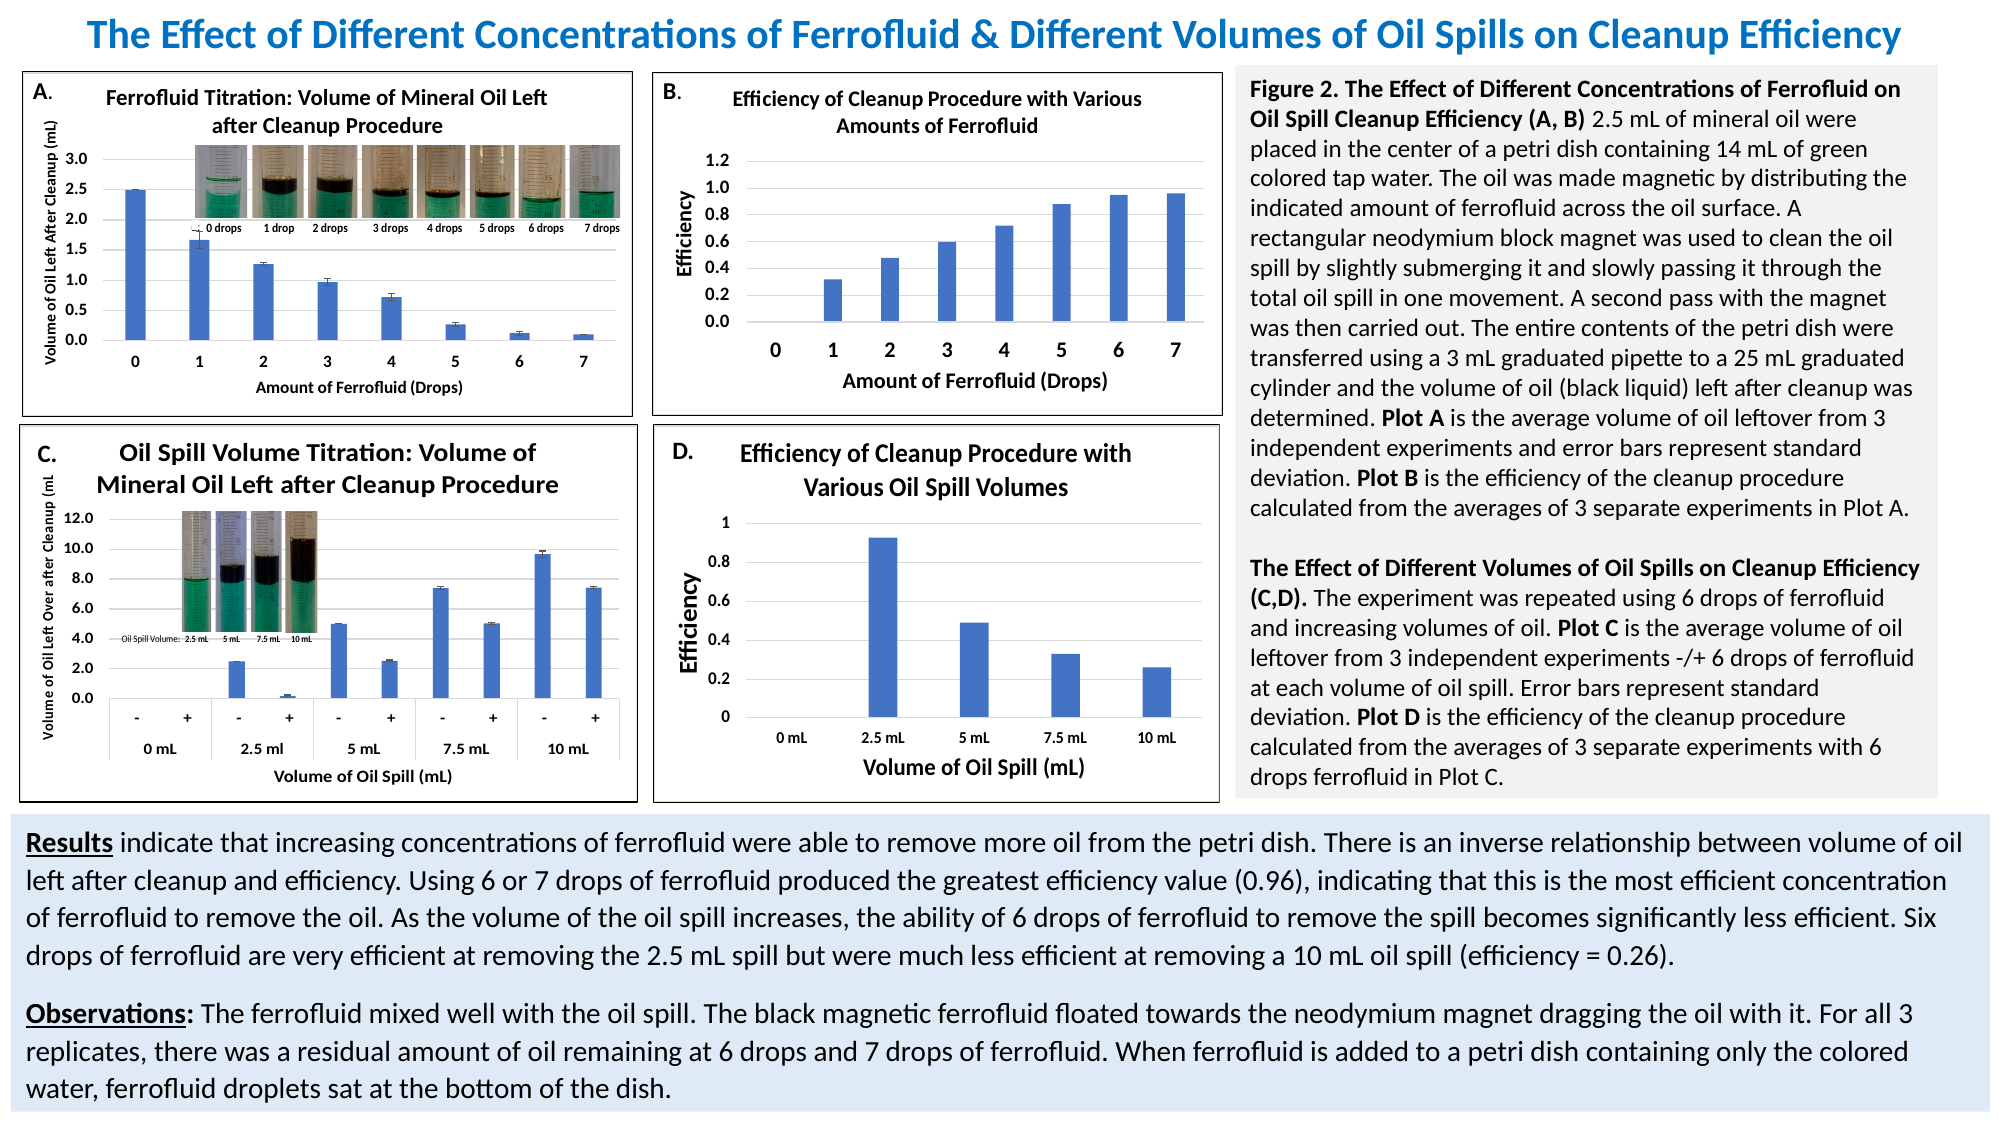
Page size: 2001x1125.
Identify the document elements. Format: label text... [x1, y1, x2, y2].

text_box Results indicate that increasing concentrations of ferrofluid were able to remove more oil from the petri dish. There is an inverse relationship between volume of oil left after cleanup and efficiency. Using 6 or 7 drops of ferrofluid produced the greatest efficiency value (0.96), indicating that this is the most efficient concentration of ferrofluid to remove the oil. As the volume of the oil spill increases, the ability of 6 drops of ferrofluid to remove the spill becomes significantly less efficient. Six drops of ferrofluid are very efficient at removing the 2.5 mL spill but were much less efficient at removing a 10 mL oil spill (efficiency = 0.26). Observations: The ferrofluid mixed well with the oil spill. The black magnetic ferrofluid floated towards the neodymium magnet dragging the oil with it. For all 3 replicates, there was a residual amount of oil remaining at 6 drops and 7 drops of ferrofluid. When ferrofluid is added to a petri dish containing only the colored water, ferrofluid droplets sat at the bottom of the dish. [10, 813, 1990, 1112]
text_box Figure 2. The Effect of Different Concentrations of Ferrofluid on Oil Spill Cleanup Efficiency (A, B) 2.5 mL of mineral oil were placed in the center of a petri dish containing 14 mL of green colored tap water. The oil was made magnetic by distributing the indicated amount of ferrofluid across the oil surface. A rectangular neodymium block magnet was used to clean the oil spill by slightly submerging it and slowly passing it through the total oil spill in one movement. A second pass with the magnet was then carried out. The entire contents of the petri dish were transferred using a 3 mL graduated pipette to a 25 mL graduated cylinder and the volume of oil (black liquid) left after cleanup was determined. Plot A is the average volume of oil leftover from 3 independent experiments and error bars represent standard deviation. Plot B is the efficiency of the cleanup procedure calculated from the averages of 3 separate experiments in Plot A. The Effect of Different Volumes of Oil Spills on Cleanup Efficiency (C,D). The experiment was repeated using 6 drops of ferrofluid and increasing volumes of oil. Plot C is the average volume of oil leftover from 3 independent experiments -/+ 6 drops of ferrofluid at each volume of oil spill. Error bars represent standard deviation. Plot D is the efficiency of the cleanup procedure calculated from the averages of 3 separate experiments with 6 drops ferrofluid in Plot C. [1235, 64, 1938, 799]
text_box The Effect of Different Concentrations of Ferrofluid & Different Volumes of Oil Spills on Cleanup Efficiency [72, 0, 1919, 64]
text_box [18, 69, 1325, 803]
